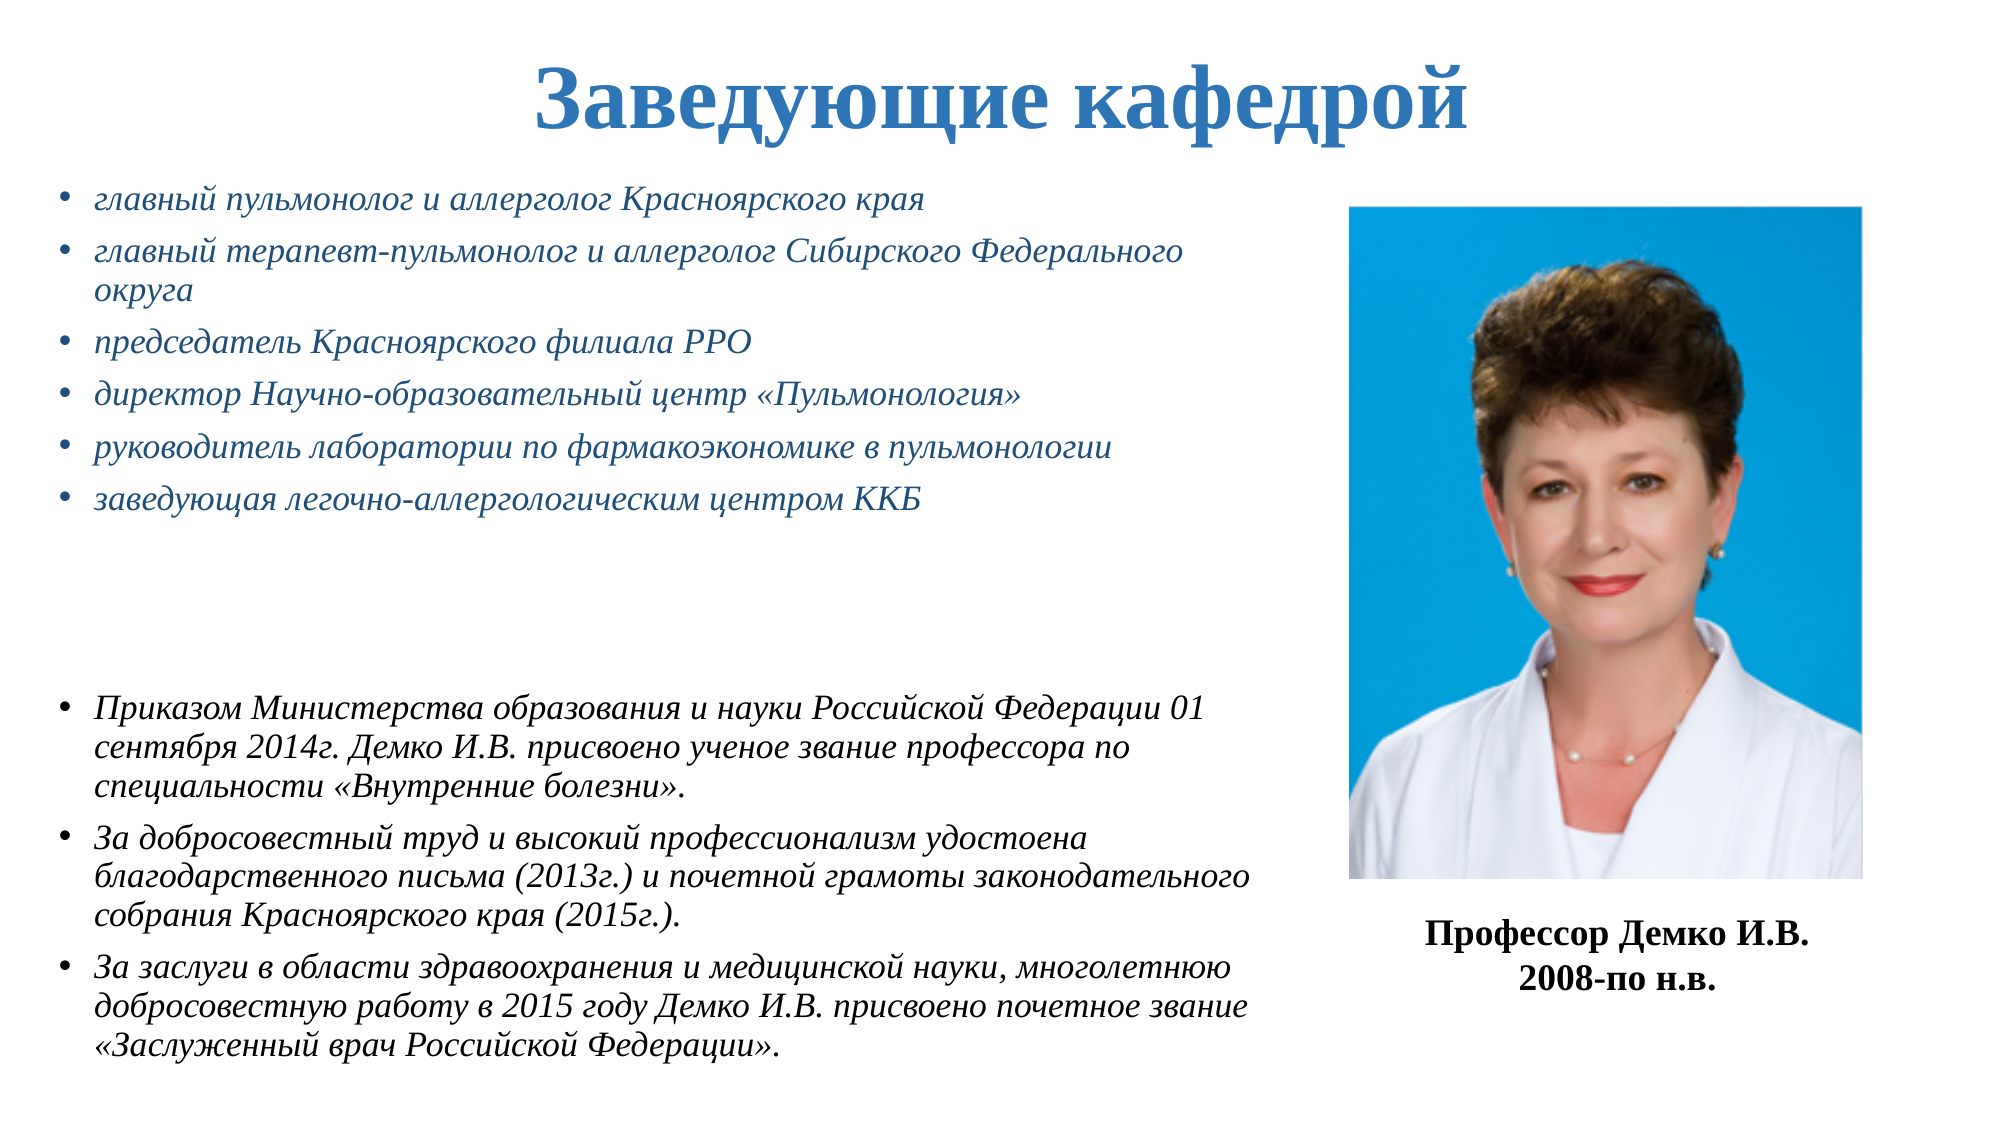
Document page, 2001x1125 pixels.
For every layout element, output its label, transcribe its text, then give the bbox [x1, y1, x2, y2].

title Заведующие кафедрой [139, 39, 1865, 159]
picture [1349, 205, 1865, 879]
list главный пульмонолог и аллерголог Красноярского края главный терапевт-пульмонолог и аллерголог Сибирского Федерального округа председатель Красноярского филиала РРО директор Научно-образовательный центр «Пульмонология» руководитель лаборатории по фармакоэкономике в пульмонологии заведующая легочно-аллергологическим центром ККБ Приказом Министерства образования и науки Российской Федерации 01 сентября 2014г. Демко И.В. присвоено ученое звание профессора по специальности «Внутренние болезни». За добросовестный труд и высокий профессионализм удостоена благодарственного письма (2013г.) и почетной грамоты законодательного собрания Красноярского края (2015г.). За заслуги в области здравоохранения и медицинской науки, многолетнюю добросовестную работу в 2015 году Демко И.В. присвоено почетное звание «Заслуженный врач Российской Федерации». [43, 171, 1276, 1073]
text_box Профессор Демко И.В. 2008-по н.в. [1410, 900, 1825, 1006]
